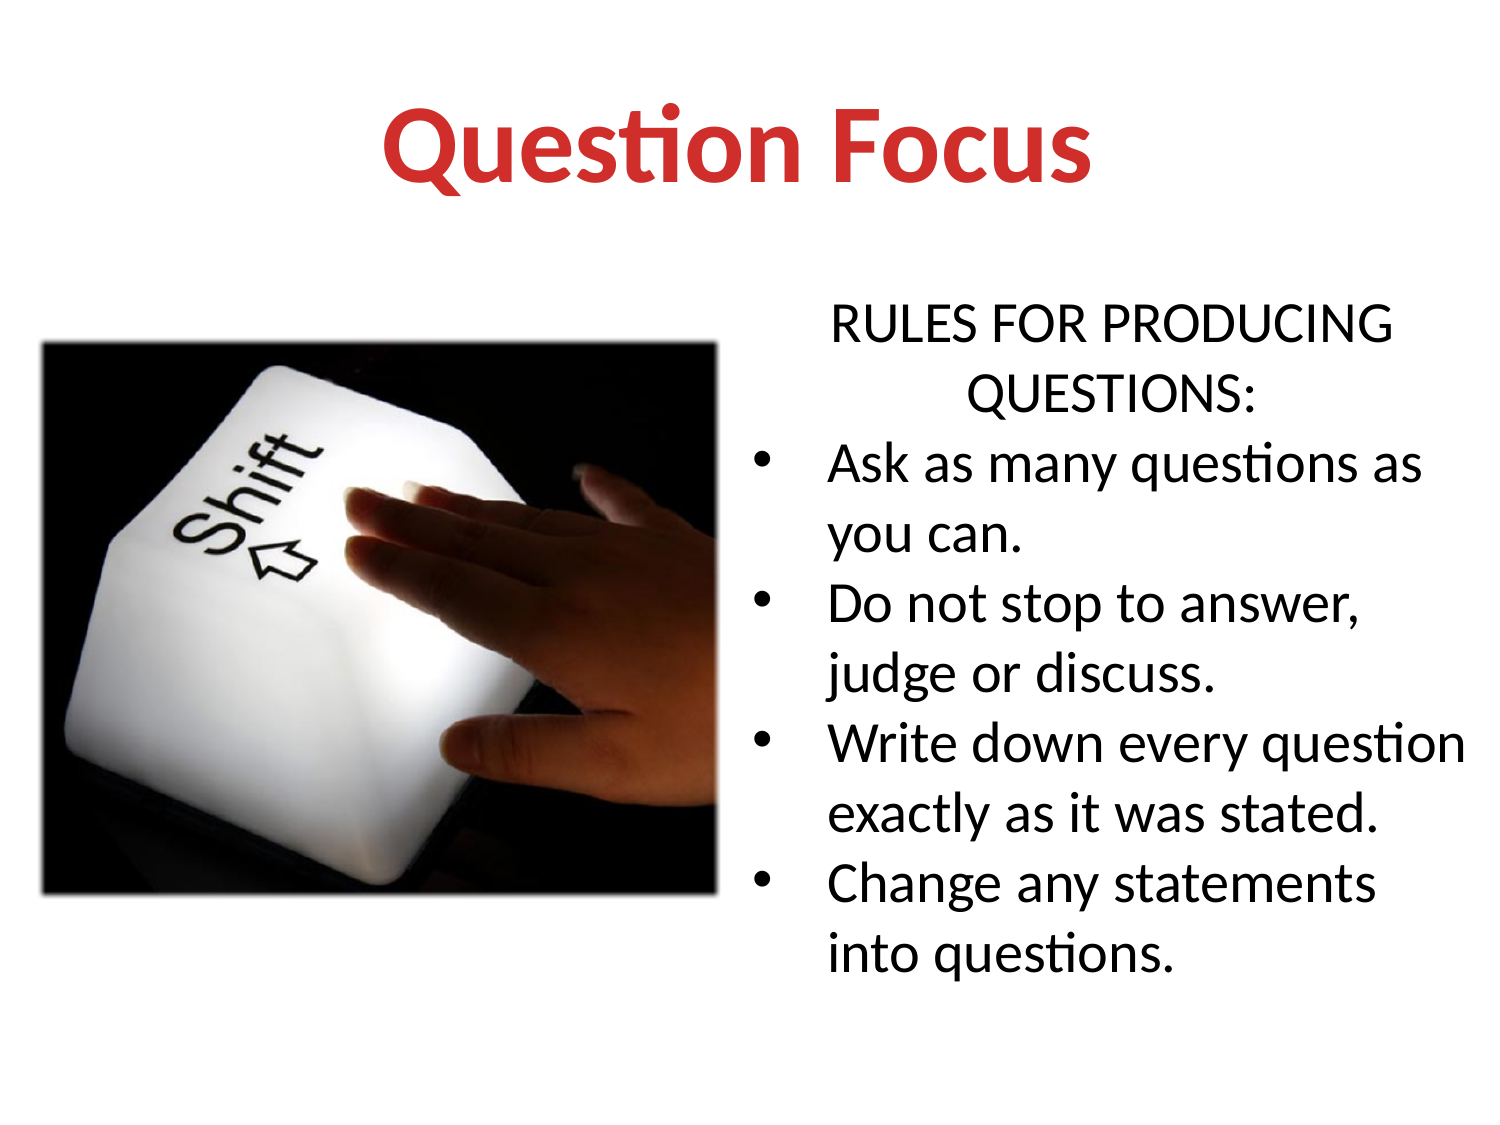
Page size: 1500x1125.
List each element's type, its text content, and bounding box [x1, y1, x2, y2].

picture [37, 337, 722, 901]
text_box Question Focus [302, 62, 1173, 213]
text_box RULES FOR PRODUCING QUESTIONS: Ask as many questions as you can. Do not stop to answer, judge or discuss. Write down every question exactly as it was stated. Change any statements into questions. [737, 276, 1488, 991]
